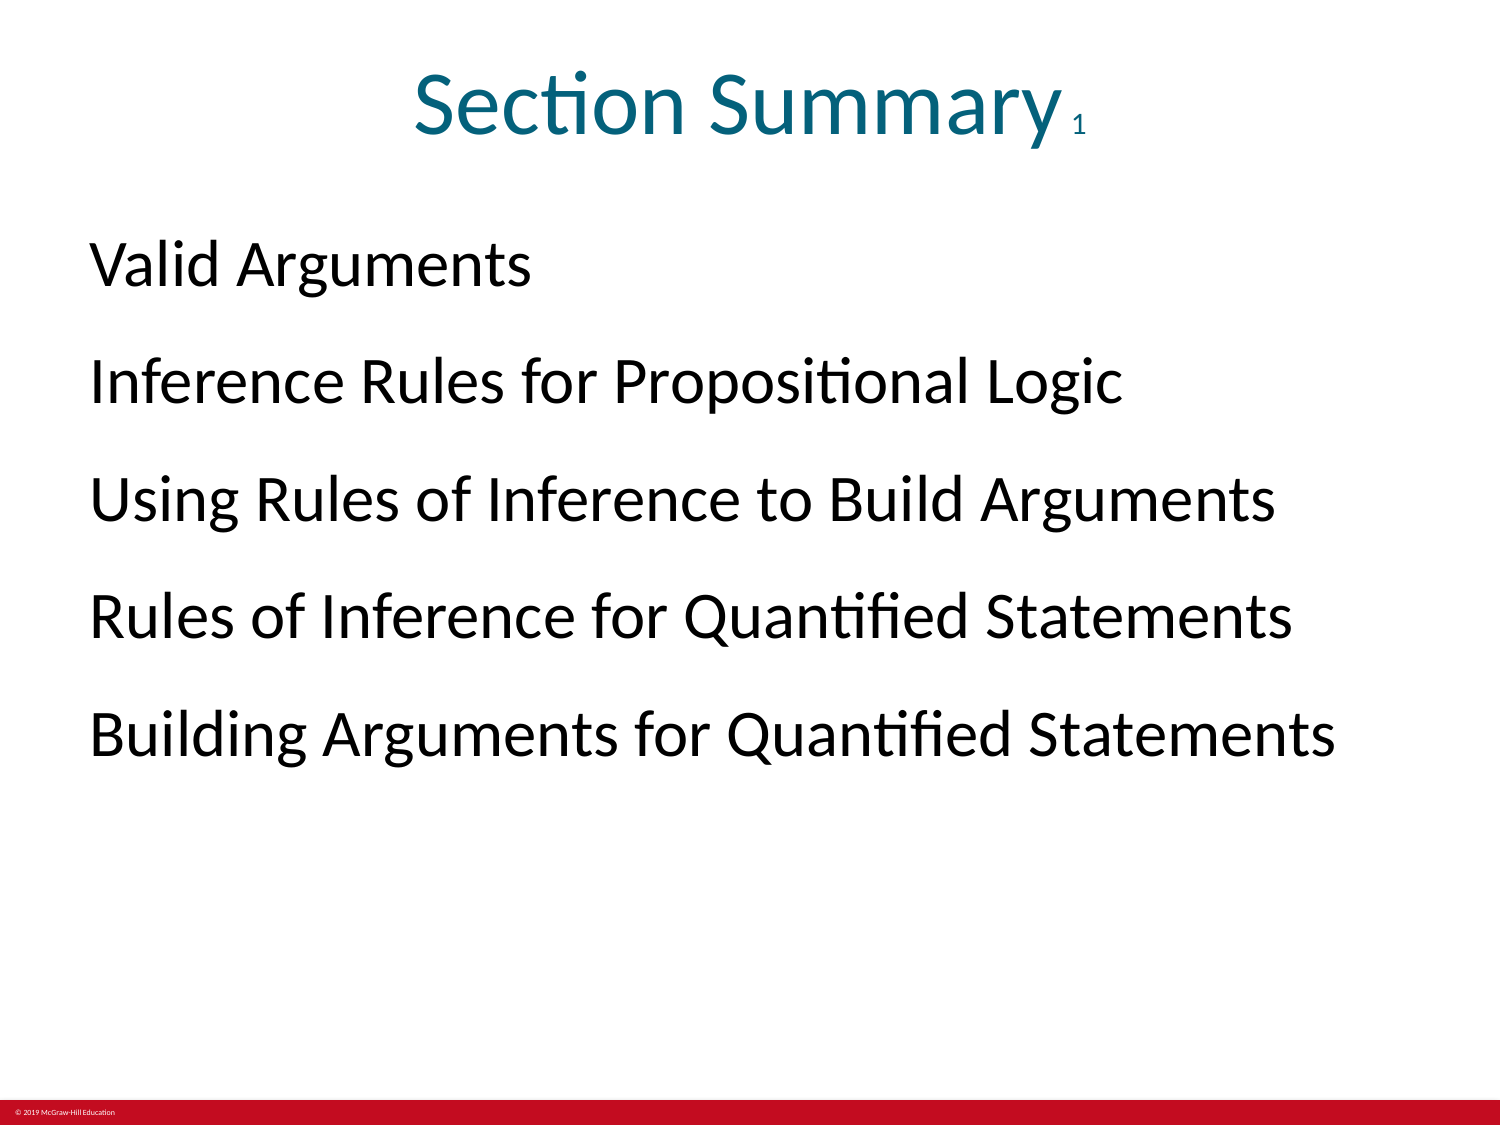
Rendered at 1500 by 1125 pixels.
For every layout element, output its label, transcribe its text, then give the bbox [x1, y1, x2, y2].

title Section Summary 1 [0, 0, 1500, 195]
list Valid Arguments Inference Rules for Propositional Logic Using Rules of Inference to Build Arguments Rules of Inference for Quantified Statements Building Arguments for Quantified Statements [75, 212, 1440, 1075]
